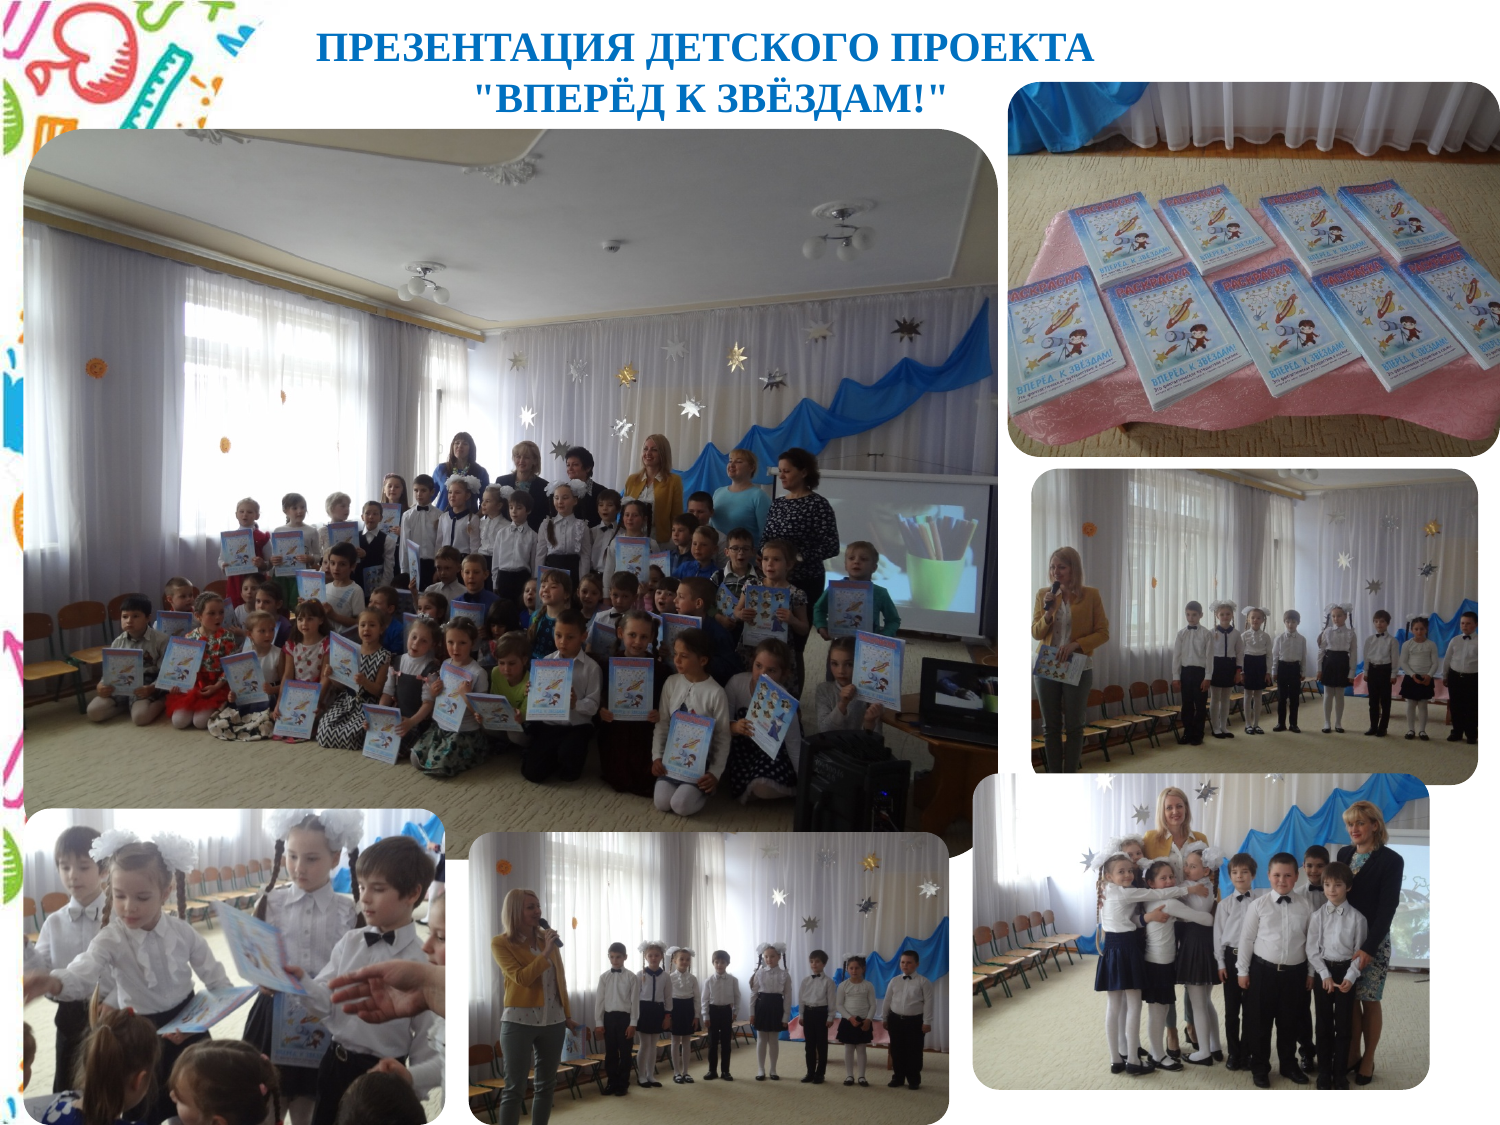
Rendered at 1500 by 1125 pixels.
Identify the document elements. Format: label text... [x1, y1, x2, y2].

title ПРЕЗЕНТАЦИЯ ДЕТСКОГО ПРОЕКТА "ВПЕРЁД К ЗВЁЗДАМ!" [75, 0, 1336, 129]
picture [0, 0, 1500, 1125]
